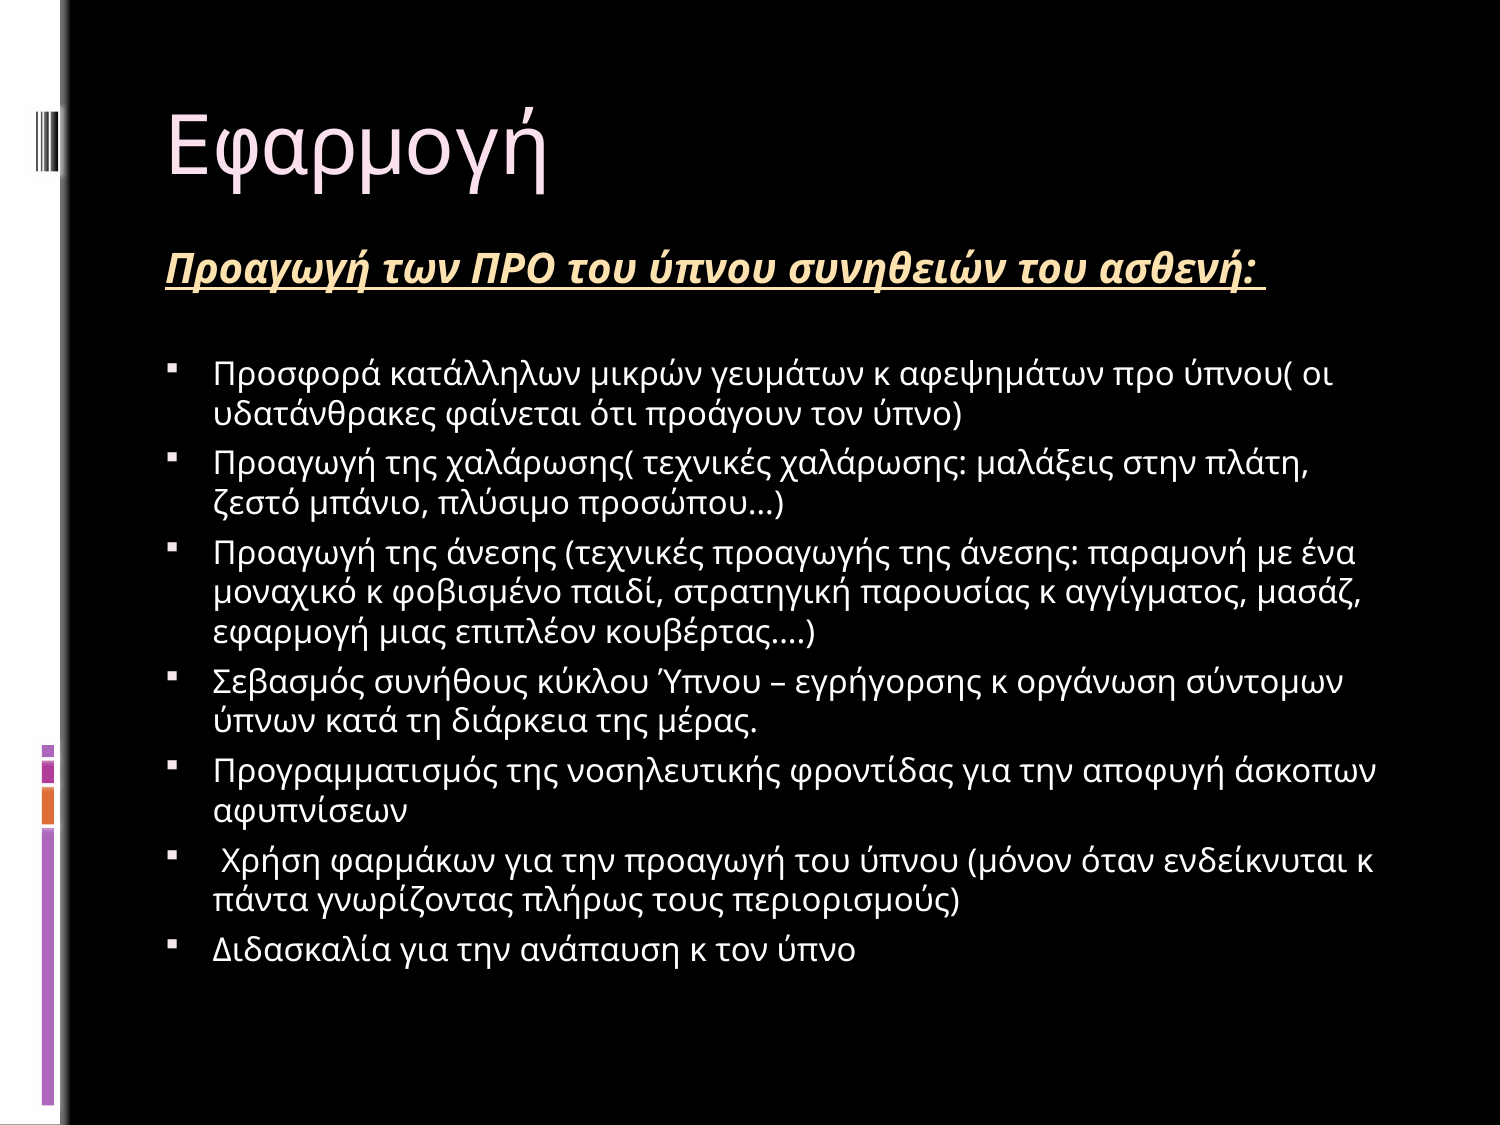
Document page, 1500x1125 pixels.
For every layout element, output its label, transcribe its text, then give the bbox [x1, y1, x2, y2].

title Εφαρμογή [150, 84, 1425, 235]
list Προαγωγή των ΠΡΟ του ύπνου συνηθειών του ασθενή: Προσφορά κατάλληλων μικρών γευμάτων κ αφεψημάτων προ ύπνου( οι υδατάνθρακες φαίνεται ότι προάγουν τον ύπνο) Προαγωγή της χαλάρωσης( τεχνικές χαλάρωσης: μαλάξεις στην πλάτη, ζεστό μπάνιο, πλύσιμο προσώπου…) Προαγωγή της άνεσης (τεχνικές προαγωγής της άνεσης: παραμονή με ένα μοναχικό κ φοβισμένο παιδί, στρατηγική παρουσίας κ αγγίγματος, μασάζ, εφαρμογή μιας επιπλέον κουβέρτας….) Σεβασμός συνήθους κύκλου Ύπνου – εγρήγορσης κ οργάνωση σύντομων ύπνων κατά τη διάρκεια της μέρας. Προγραμματισμός της νοσηλευτικής φροντίδας για την αποφυγή άσκοπων αφυπνίσεων Χρήση φαρμάκων για την προαγωγή του ύπνου (μόνον όταν ενδείκνυται κ πάντα γνωρίζοντας πλήρως τους περιορισμούς) Διδασκαλία για την ανάπαυση κ τον ύπνο [140, 234, 1416, 985]
